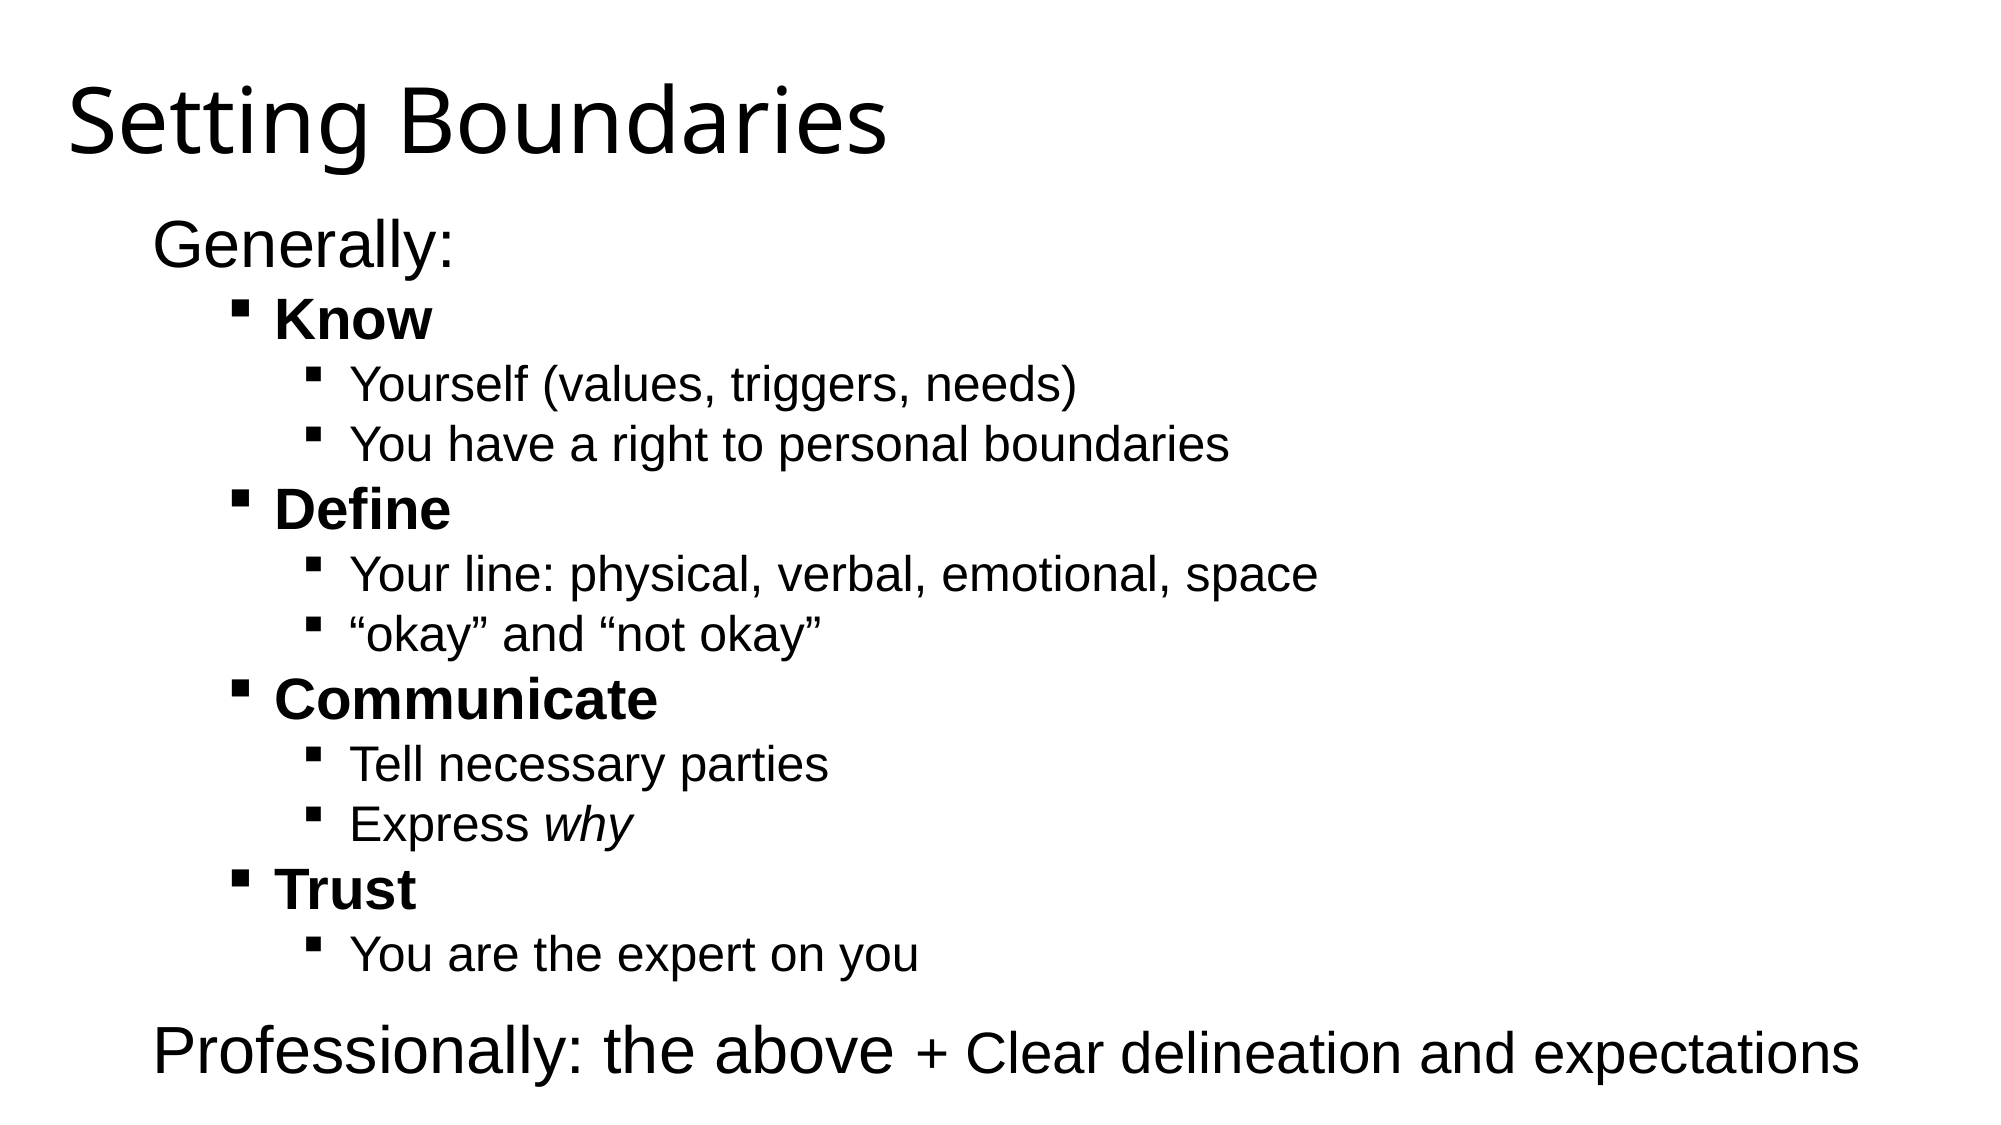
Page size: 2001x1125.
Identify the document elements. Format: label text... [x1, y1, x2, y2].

title Setting Boundaries [52, 49, 1778, 198]
text_box Professionally: the above + Clear delineation and expectations [137, 999, 1950, 1095]
text_box Generally: Know Yourself (values, triggers, needs) You have a right to personal boundaries Define Your line: physical, verbal, emotional, space “okay” and “not okay” Communicate Tell necessary parties Express why Trust You are the expert on you [137, 193, 1863, 989]
